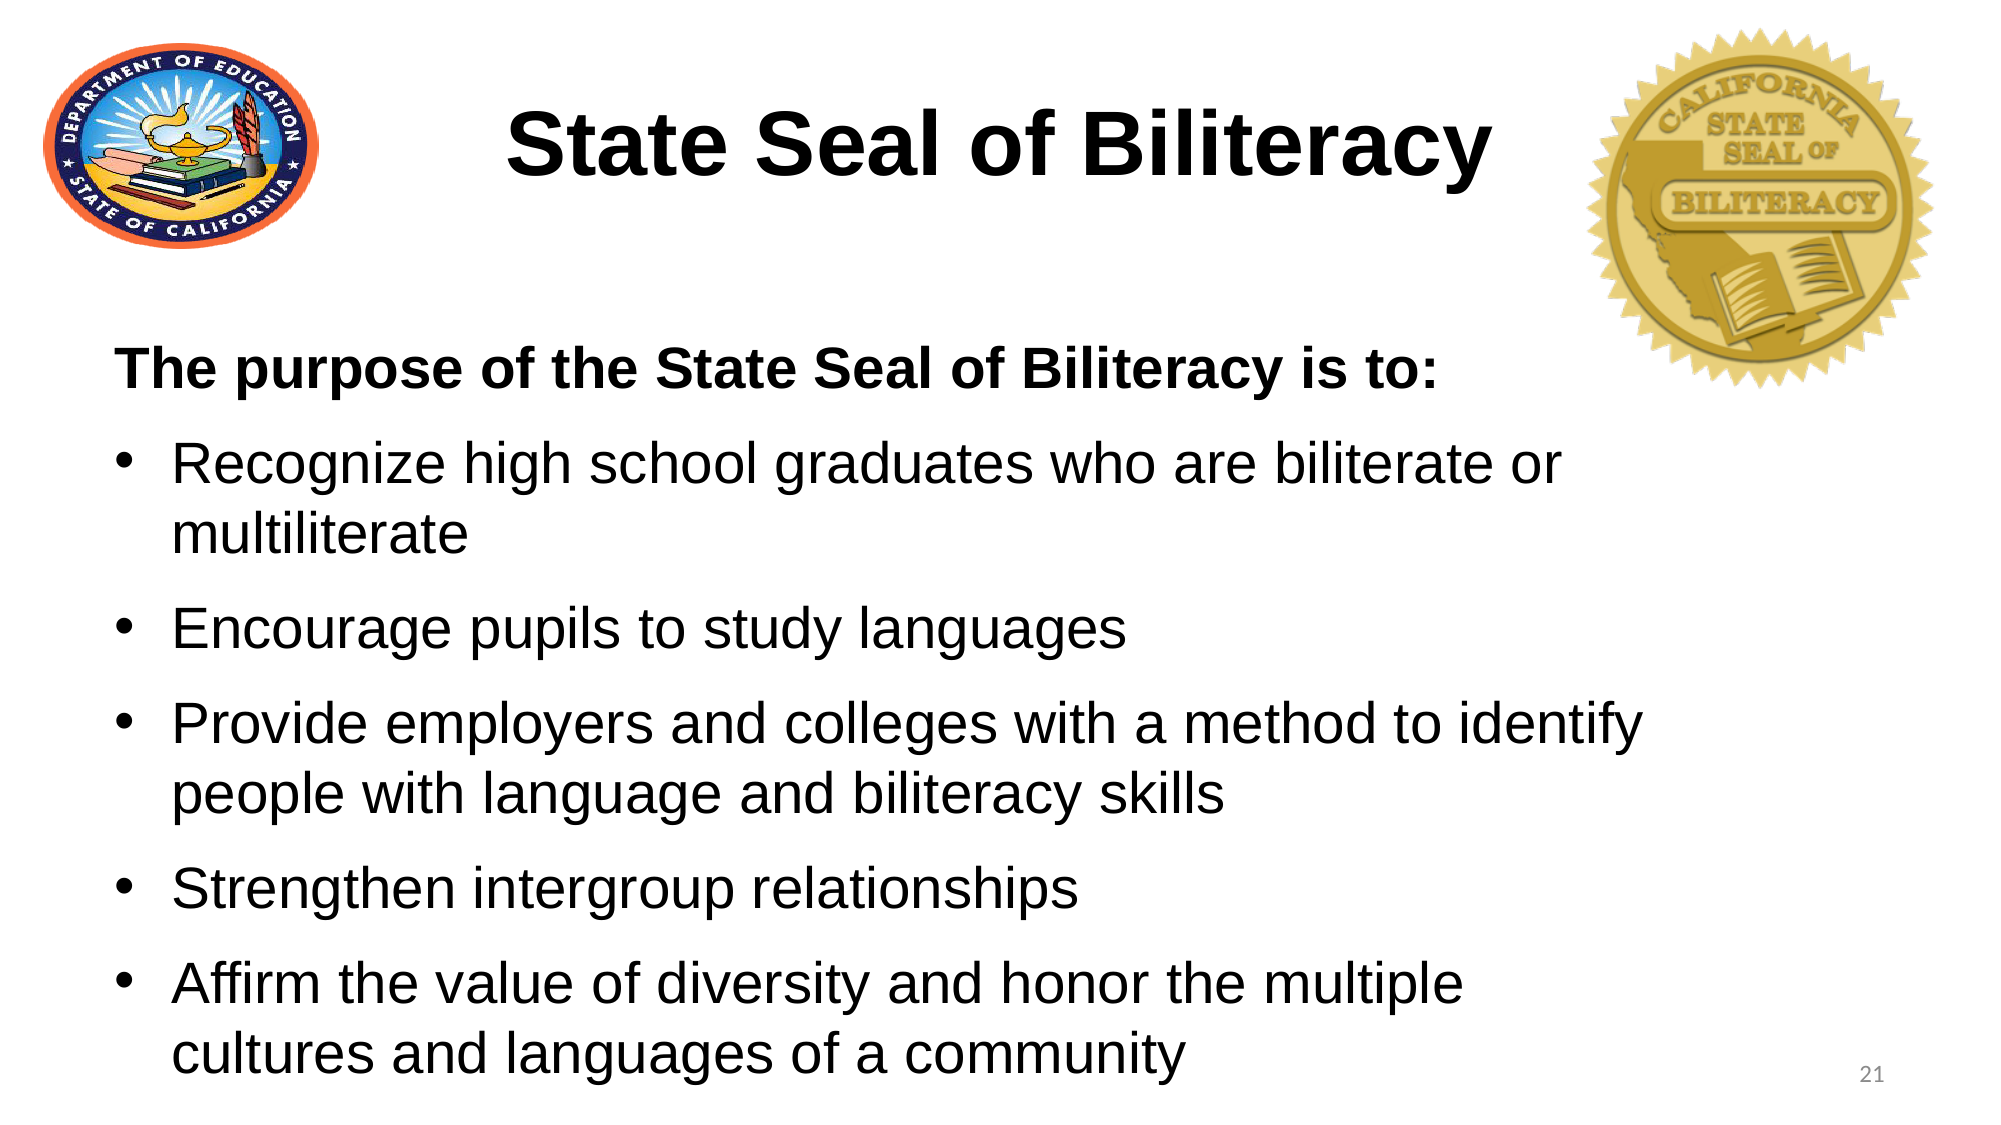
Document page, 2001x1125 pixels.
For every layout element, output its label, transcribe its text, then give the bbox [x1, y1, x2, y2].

picture [21, 25, 342, 266]
list The purpose of the State Seal of Biliteracy is to: Recognize high school graduates who are biliterate or multiliterate Encourage pupils to study languages Provide employers and colleges with a method to identify people with language and biliteracy skills Strengthen intergroup relationships Affirm the value of diversity and honor the multiple cultures and languages of a community [99, 262, 1702, 1005]
title State Seal of Biliteracy [99, 45, 1568, 233]
slide_number 21 [1433, 1042, 1900, 1103]
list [1574, 22, 1943, 391]
